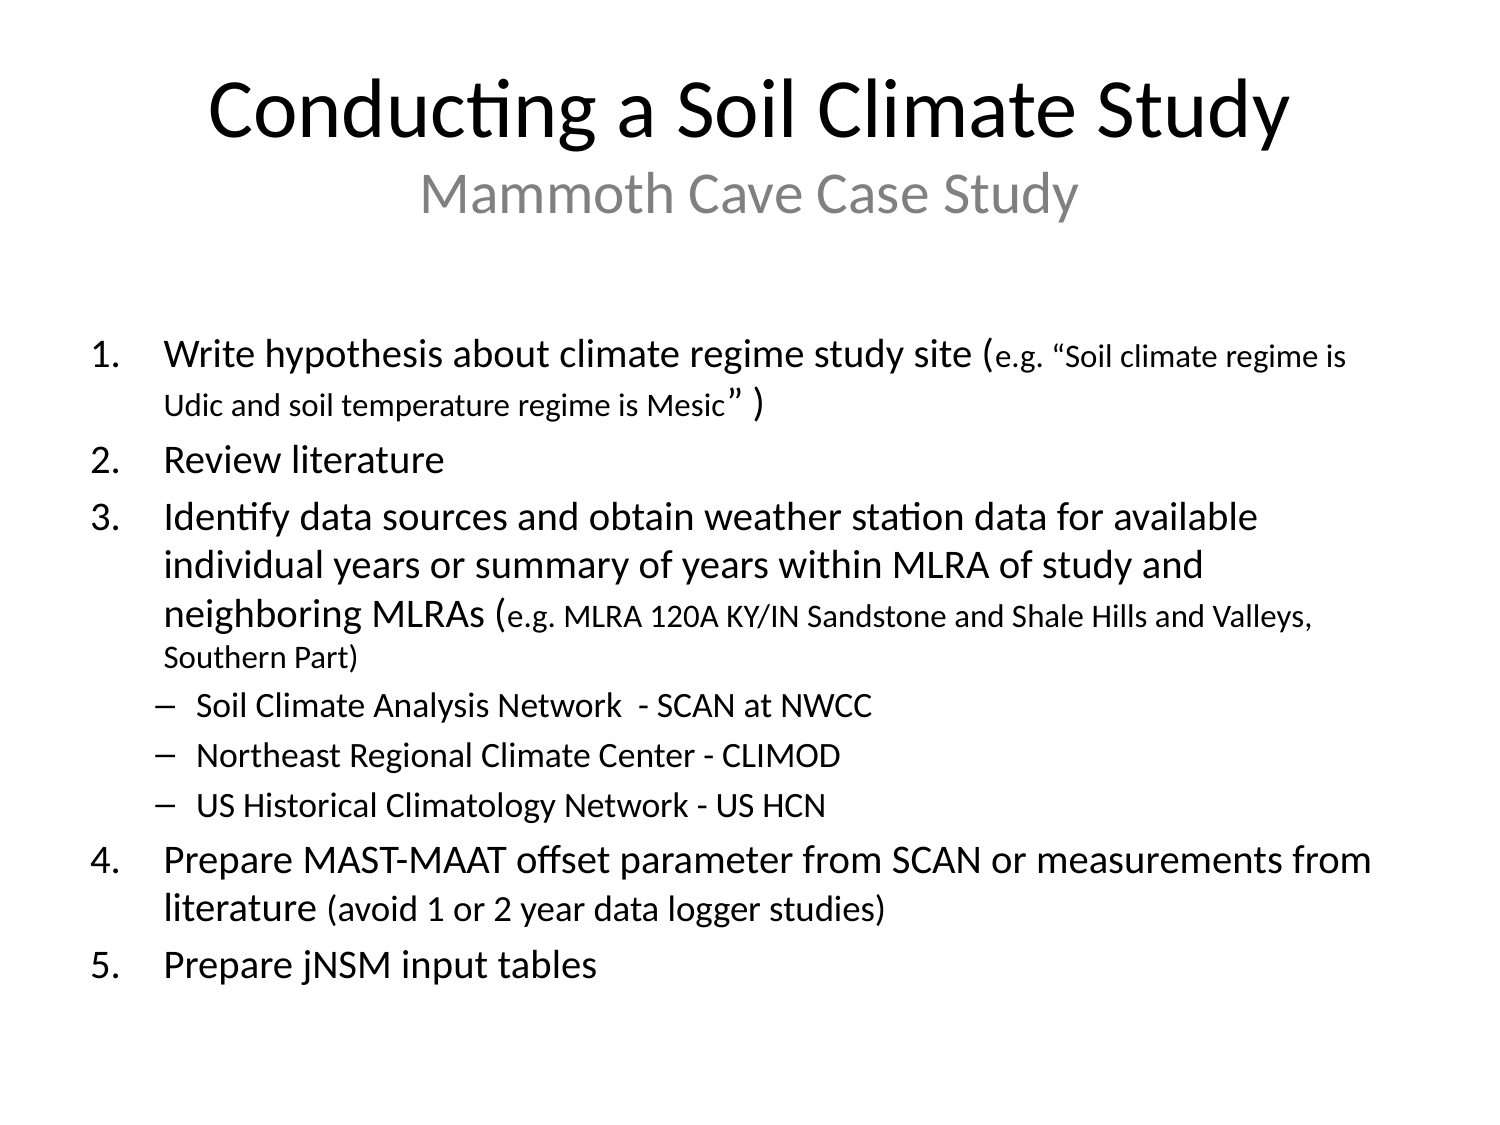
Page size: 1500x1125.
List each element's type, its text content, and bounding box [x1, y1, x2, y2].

list Write hypothesis about climate regime study site (e.g. “Soil climate regime is Udic and soil temperature regime is Mesic” ) Review literature Identify data sources and obtain weather station data for available individual years or summary of years within MLRA of study and neighboring MLRAs (e.g. MLRA 120A KY/IN Sandstone and Shale Hills and Valleys, Southern Part) Soil Climate Analysis Network - SCAN at NWCC Northeast Regional Climate Center - CLIMOD US Historical Climatology Network - US HCN Prepare MAST-MAAT offset parameter from SCAN or measurements from literature (avoid 1 or 2 year data logger studies) Prepare jNSM input tables [75, 262, 1425, 1005]
title Conducting a Soil Climate Study Mammoth Cave Case Study [75, 45, 1425, 233]
